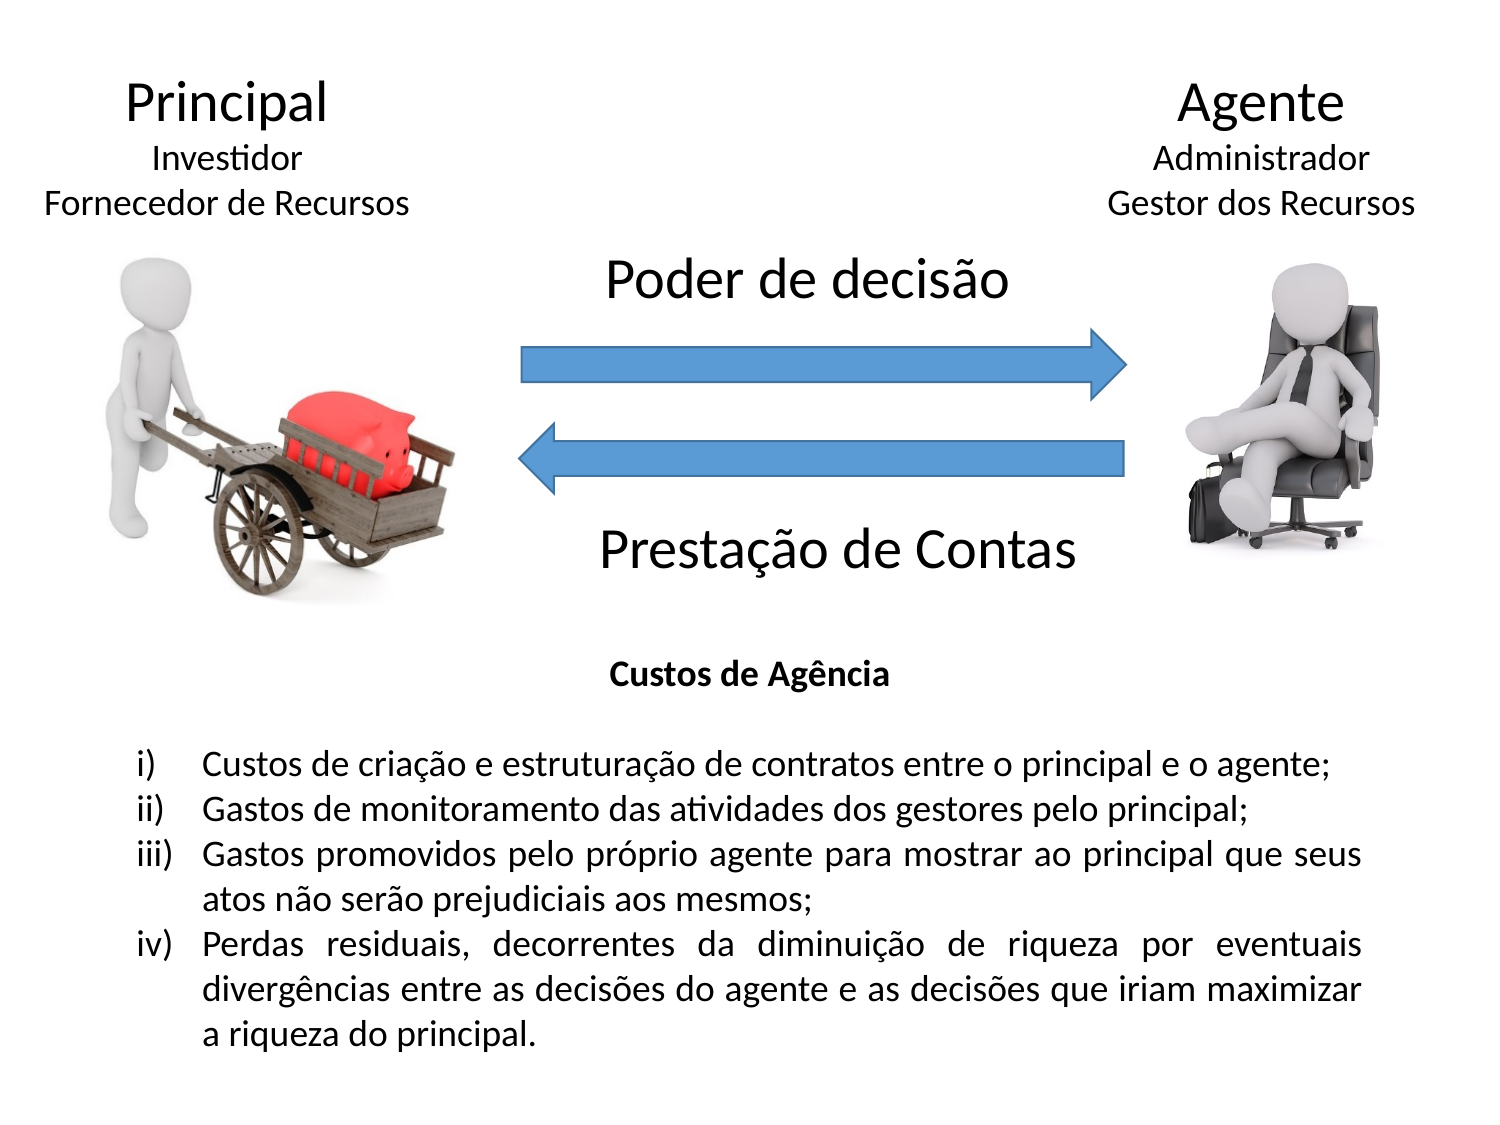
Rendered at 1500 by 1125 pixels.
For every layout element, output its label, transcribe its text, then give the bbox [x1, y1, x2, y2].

text_box [517, 421, 1125, 496]
text_box Custos de Agência Custos de criação e estruturação de contratos entre o principal e o agente; Gastos de monitoramento das atividades dos gestores pelo principal; Gastos promovidos pelo próprio agente para mostrar ao principal que seus atos não serão prejudiciais aos mesmos; Perdas residuais, decorrentes da diminuição de riqueza por eventuais divergências entre as decisões do agente e as decisões que iriam maximizar a riqueza do principal. [121, 597, 1379, 1062]
picture [36, 187, 509, 660]
text_box Agente Administrador Gestor dos Recursos [1092, 55, 1431, 231]
text_box Prestação de Contas [584, 502, 1093, 588]
picture [1139, 239, 1460, 560]
text_box [520, 327, 1128, 402]
text_box Principal Investidor Fornecedor de Recursos [29, 55, 426, 231]
text_box Poder de decisão [591, 232, 1026, 318]
